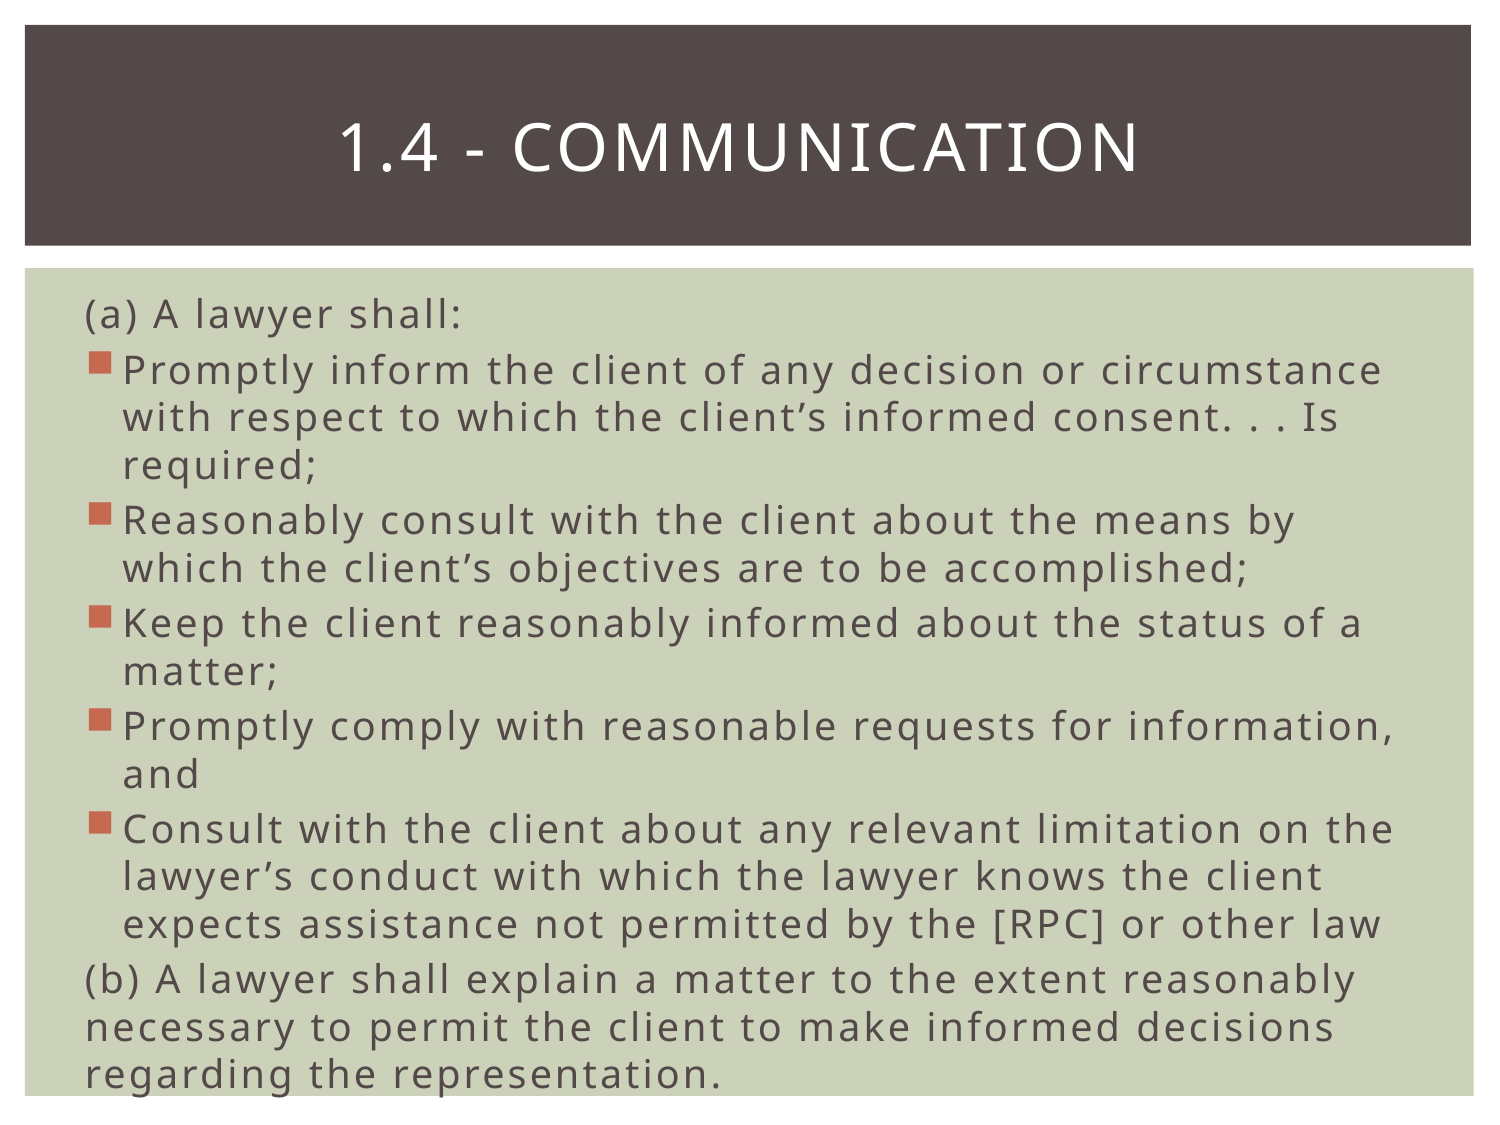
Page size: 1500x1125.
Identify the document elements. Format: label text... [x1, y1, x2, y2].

title 1.4 - communication [62, 58, 1438, 232]
list (a) A lawyer shall: Promptly inform the client of any decision or circumstance with respect to which the client’s informed consent. . . Is required; Reasonably consult with the client about the means by which the client’s objectives are to be accomplished; Keep the client reasonably informed about the status of a matter; Promptly comply with reasonable requests for information, and Consult with the client about any relevant limitation on the lawyer’s conduct with which the lawyer knows the client expects assistance not permitted by the [RPC] or other law (b) A lawyer shall explain a matter to the extent reasonably necessary to permit the client to make informed decisions regarding the representation. [62, 281, 1442, 1030]
